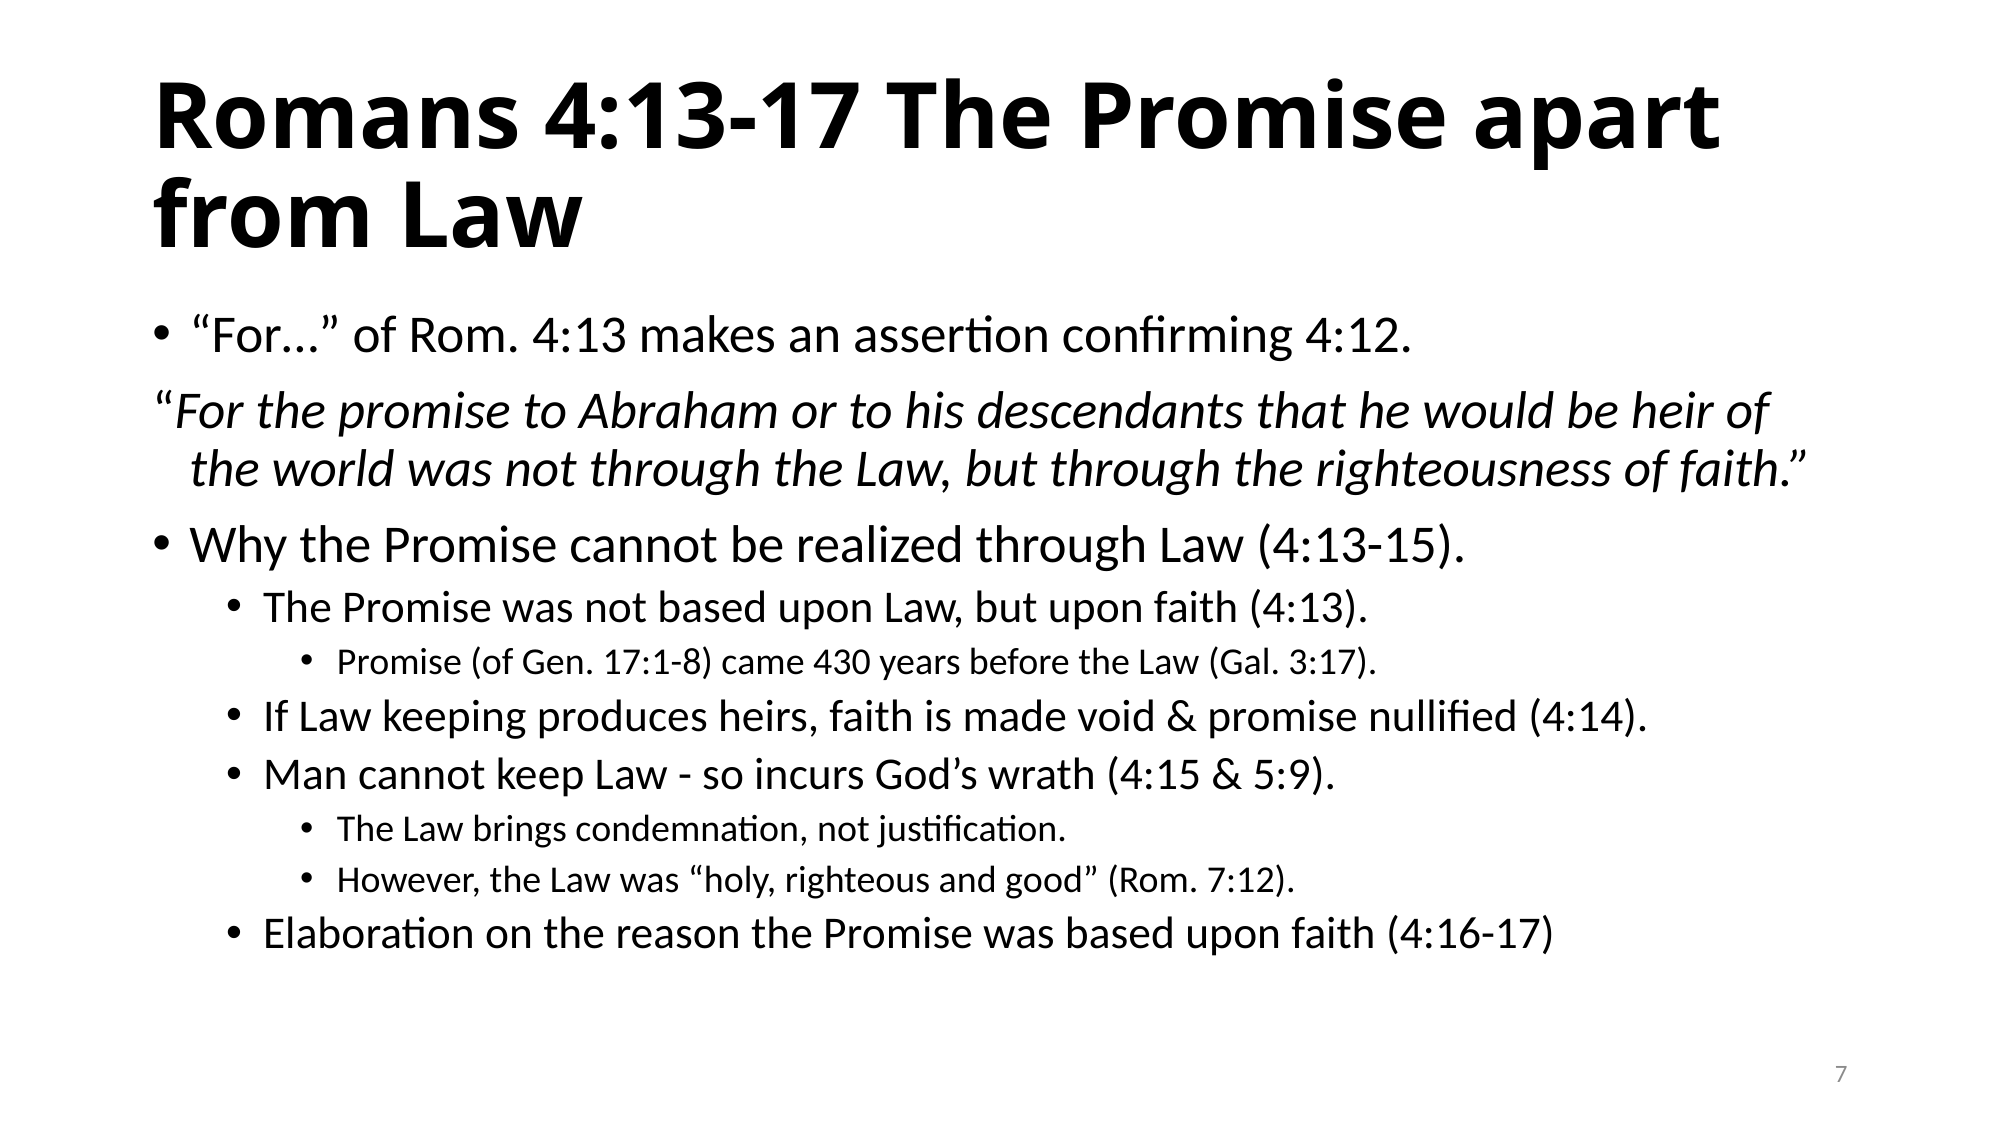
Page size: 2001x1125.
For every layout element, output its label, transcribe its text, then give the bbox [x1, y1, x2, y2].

slide_number 7 [1412, 1042, 1863, 1103]
list “For…” of Rom. 4:13 makes an assertion confirming 4:12. “For the promise to Abraham or to his descendants that he would be heir of the world was not through the Law, but through the righteousness of faith.” Why the Promise cannot be realized through Law (4:13-15). The Promise was not based upon Law, but upon faith (4:13). Promise (of Gen. 17:1-8) came 430 years before the Law (Gal. 3:17). If Law keeping produces heirs, faith is made void & promise nullified (4:14). Man cannot keep Law - so incurs God’s wrath (4:15 & 5:9). The Law brings condemnation, not justification. However, the Law was “holy, righteous and good” (Rom. 7:12). Elaboration on the reason the Promise was based upon faith (4:16-17) [137, 299, 1863, 1014]
title Romans 4:13-17 The Promise apart from Law [137, 59, 1863, 278]
